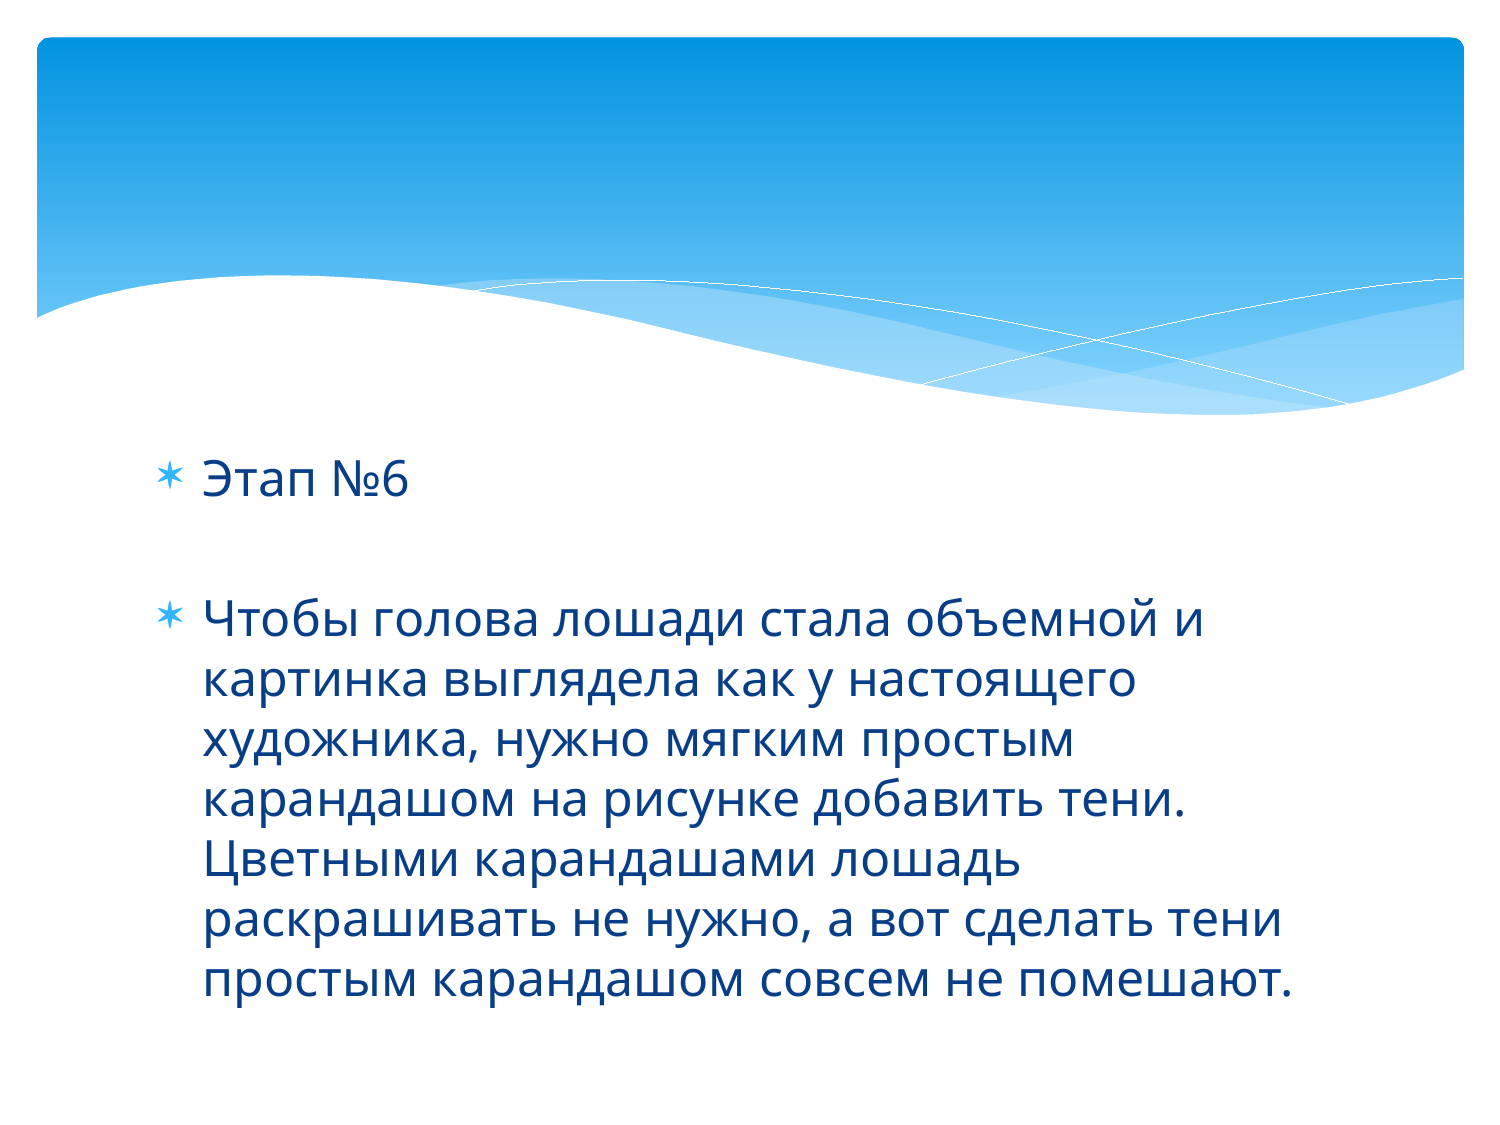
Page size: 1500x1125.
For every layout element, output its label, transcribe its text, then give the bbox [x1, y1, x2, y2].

list Этап №6 Чтобы голова лошади стала объемной и картинка выглядела как у настоящего художника, нужно мягким простым карандашом на рисунке добавить тени. Цветными карандашами лошадь раскрашивать не нужно, а вот сделать тени простым карандашом совсем не помешают. [142, 438, 1359, 1006]
